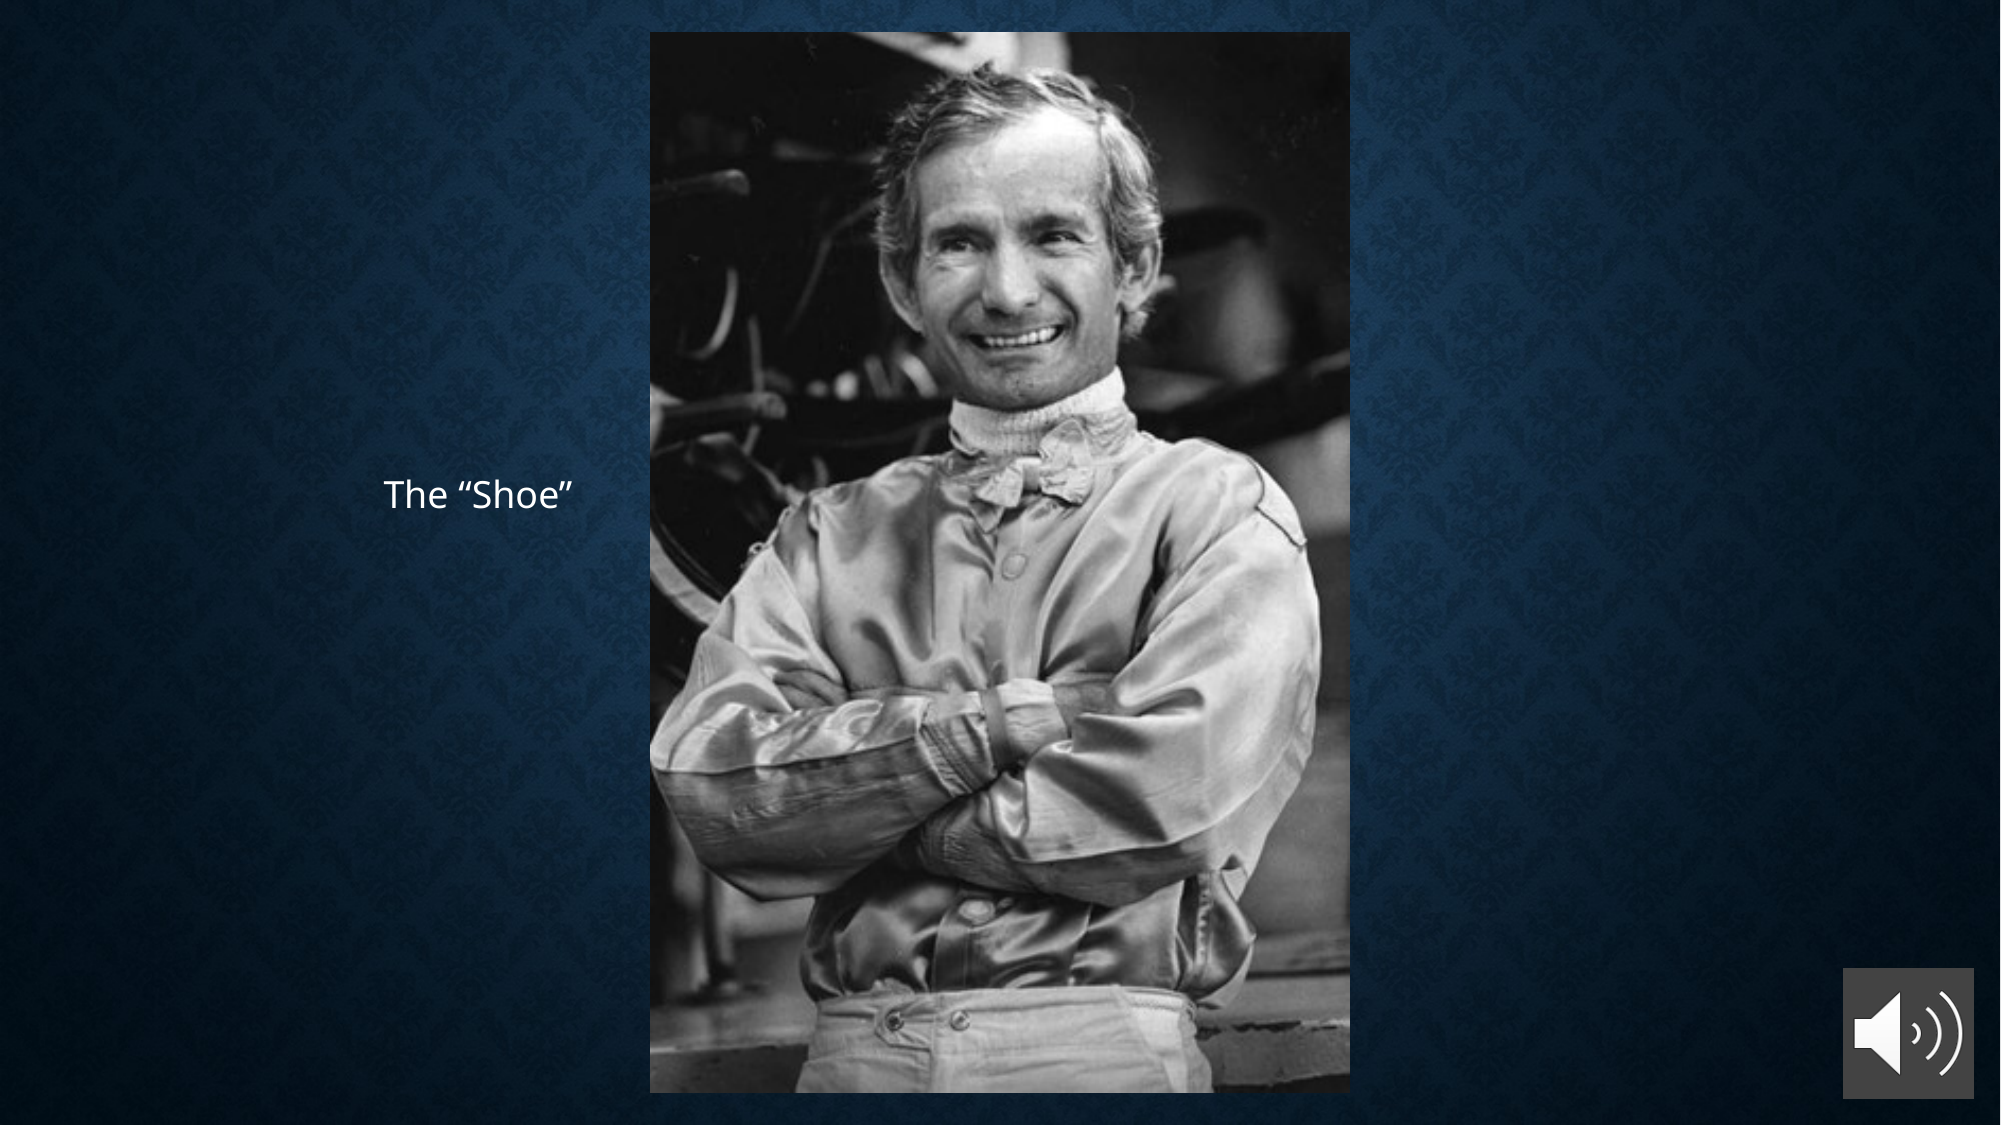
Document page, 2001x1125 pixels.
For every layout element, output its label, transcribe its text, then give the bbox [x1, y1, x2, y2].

picture [0, 0, 2001, 1125]
text_box The “Shoe” [368, 463, 605, 524]
